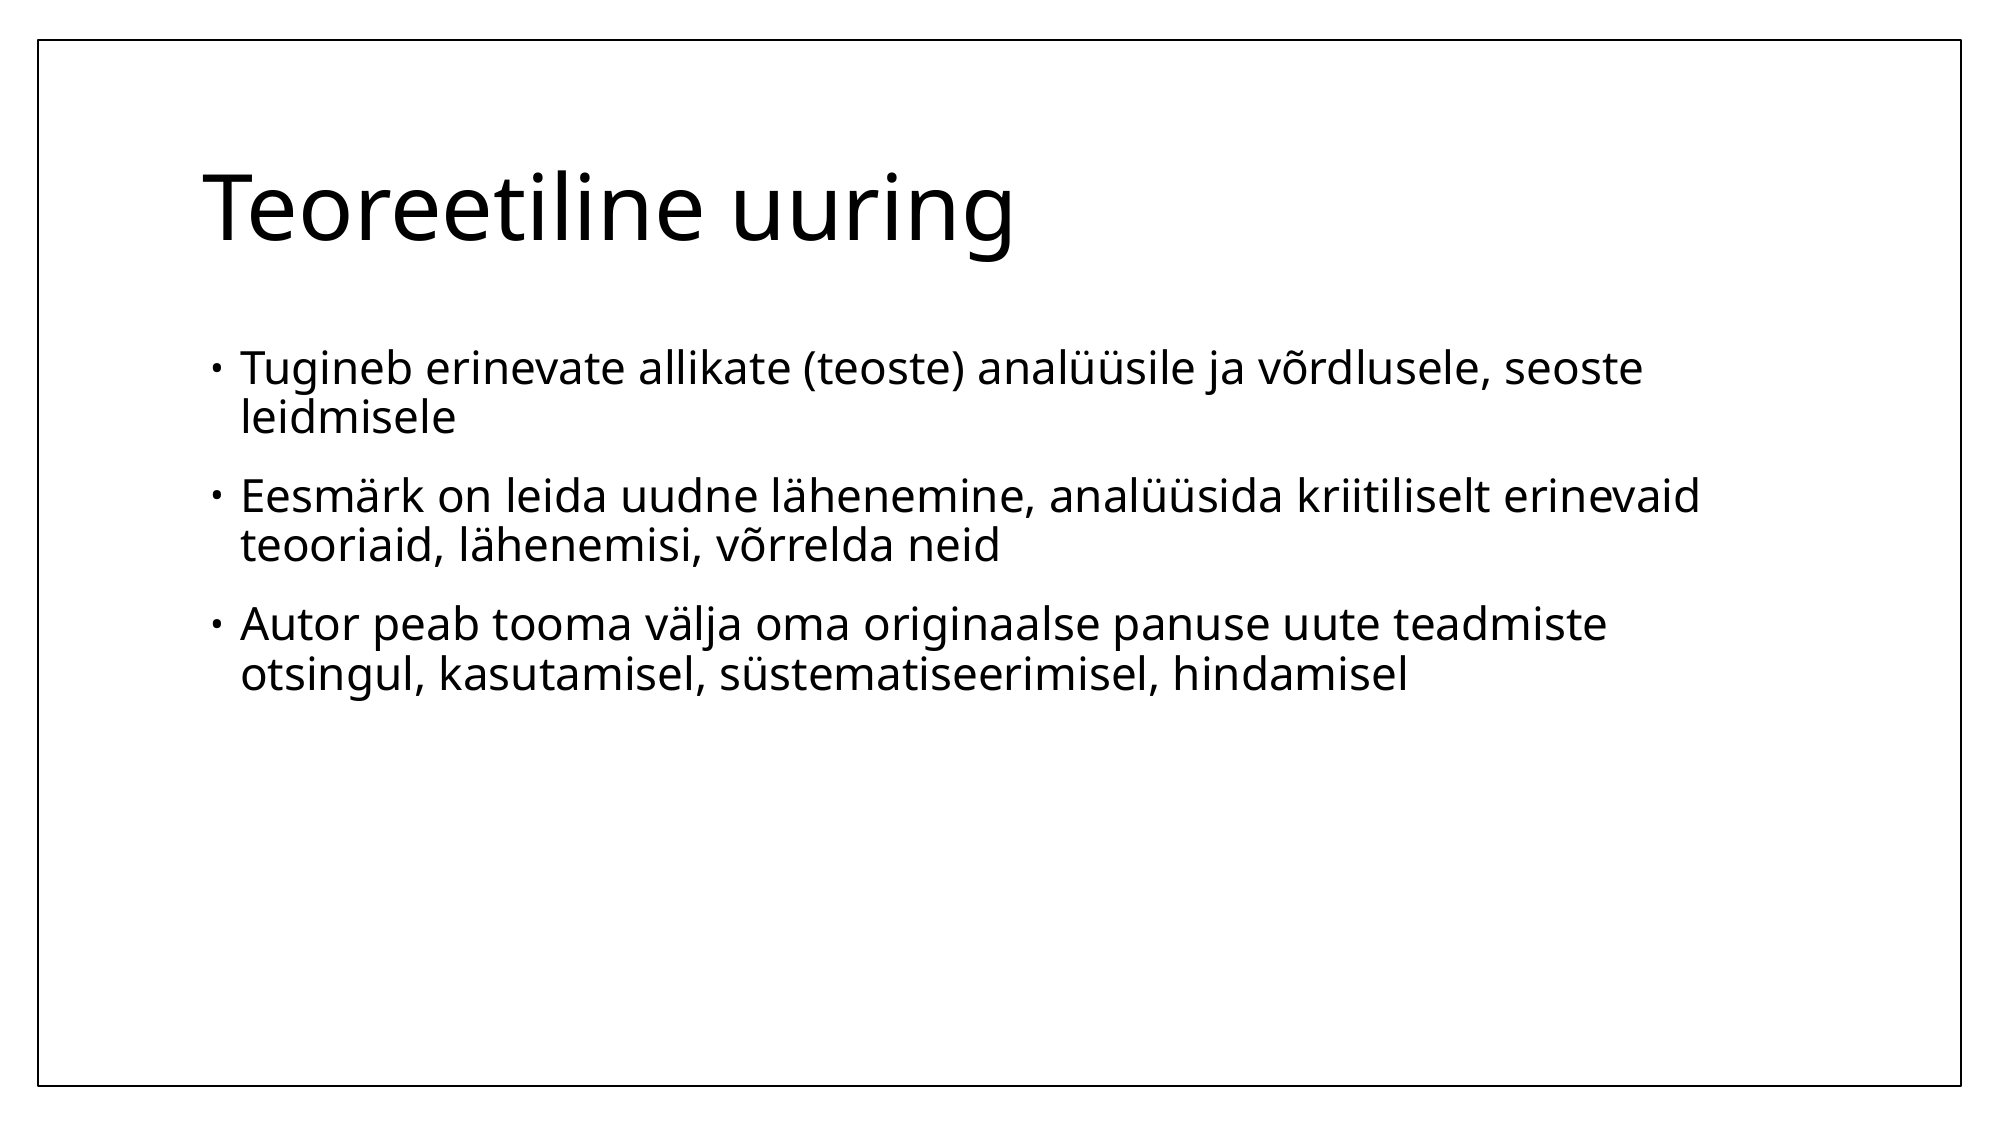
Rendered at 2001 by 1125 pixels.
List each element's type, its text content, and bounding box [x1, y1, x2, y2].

title Teoreetiline uuring [187, 99, 1808, 323]
list Tugineb erinevate allikate (teoste) analüüsile ja võrdlusele, seoste leidmisele Eesmärk on leida uudne lähenemine, analüüsida kriitiliselt erinevaid teooriaid, lähenemisi, võrrelda neid Autor peab tooma välja oma originaalse panuse uute teadmiste otsingul, kasutamisel, süstematiseerimisel, hindamisel [187, 337, 1808, 1000]
